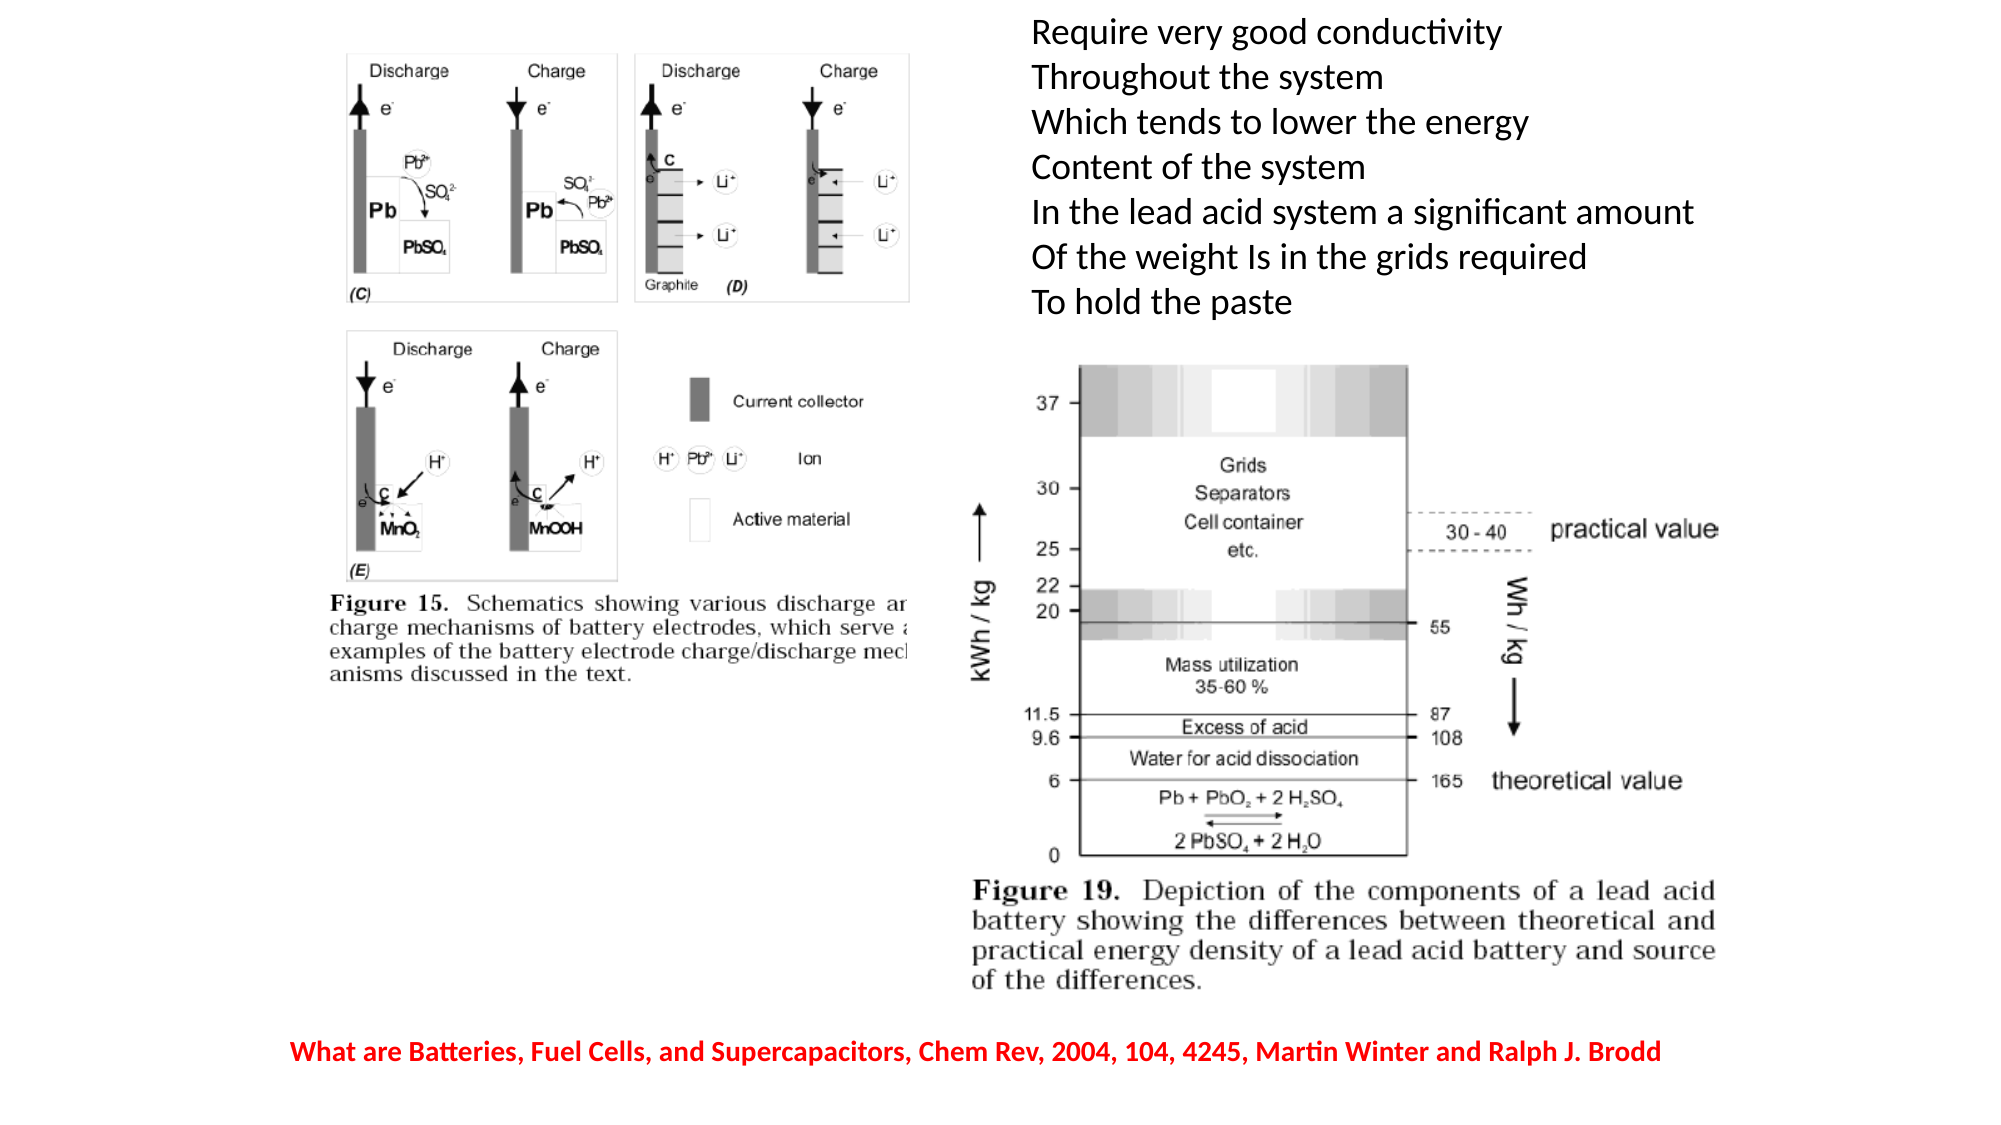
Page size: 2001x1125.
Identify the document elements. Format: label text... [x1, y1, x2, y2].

text_box What are Batteries, Fuel Cells, and Supercapacitors, Chem Rev, 2004, 104, 4245, Martin Winter and Ralph J. Brodd [275, 1024, 1725, 1075]
text_box Require very good conductivity Throughout the system Which tends to lower the energy Content of the system In the lead acid system a significant amount Of the weight Is in the grids required To hold the paste [1016, 0, 1711, 330]
picture [299, 37, 1750, 1005]
